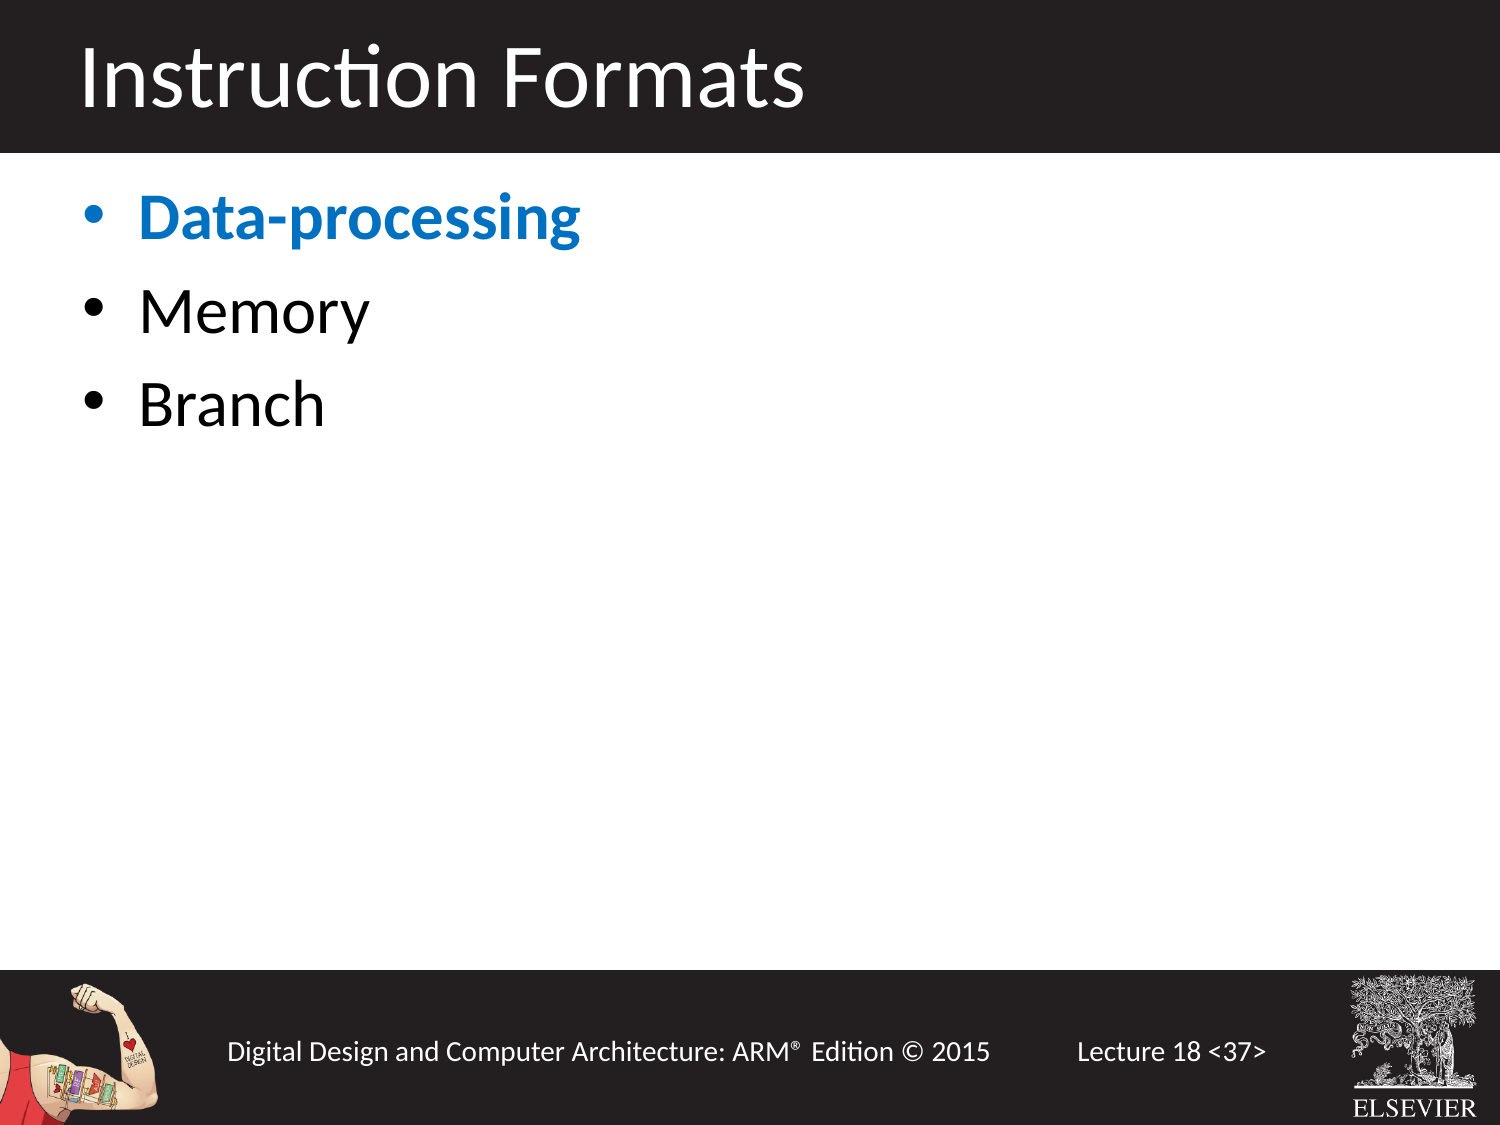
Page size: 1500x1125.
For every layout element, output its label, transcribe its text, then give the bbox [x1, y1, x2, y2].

picture [1350, 974, 1477, 1117]
picture [0, 979, 163, 1125]
text_box Instruction Formats [63, 8, 1488, 133]
list Data-processing Memory Branch [67, 165, 1412, 1016]
text_box [112, 200, 1438, 1050]
